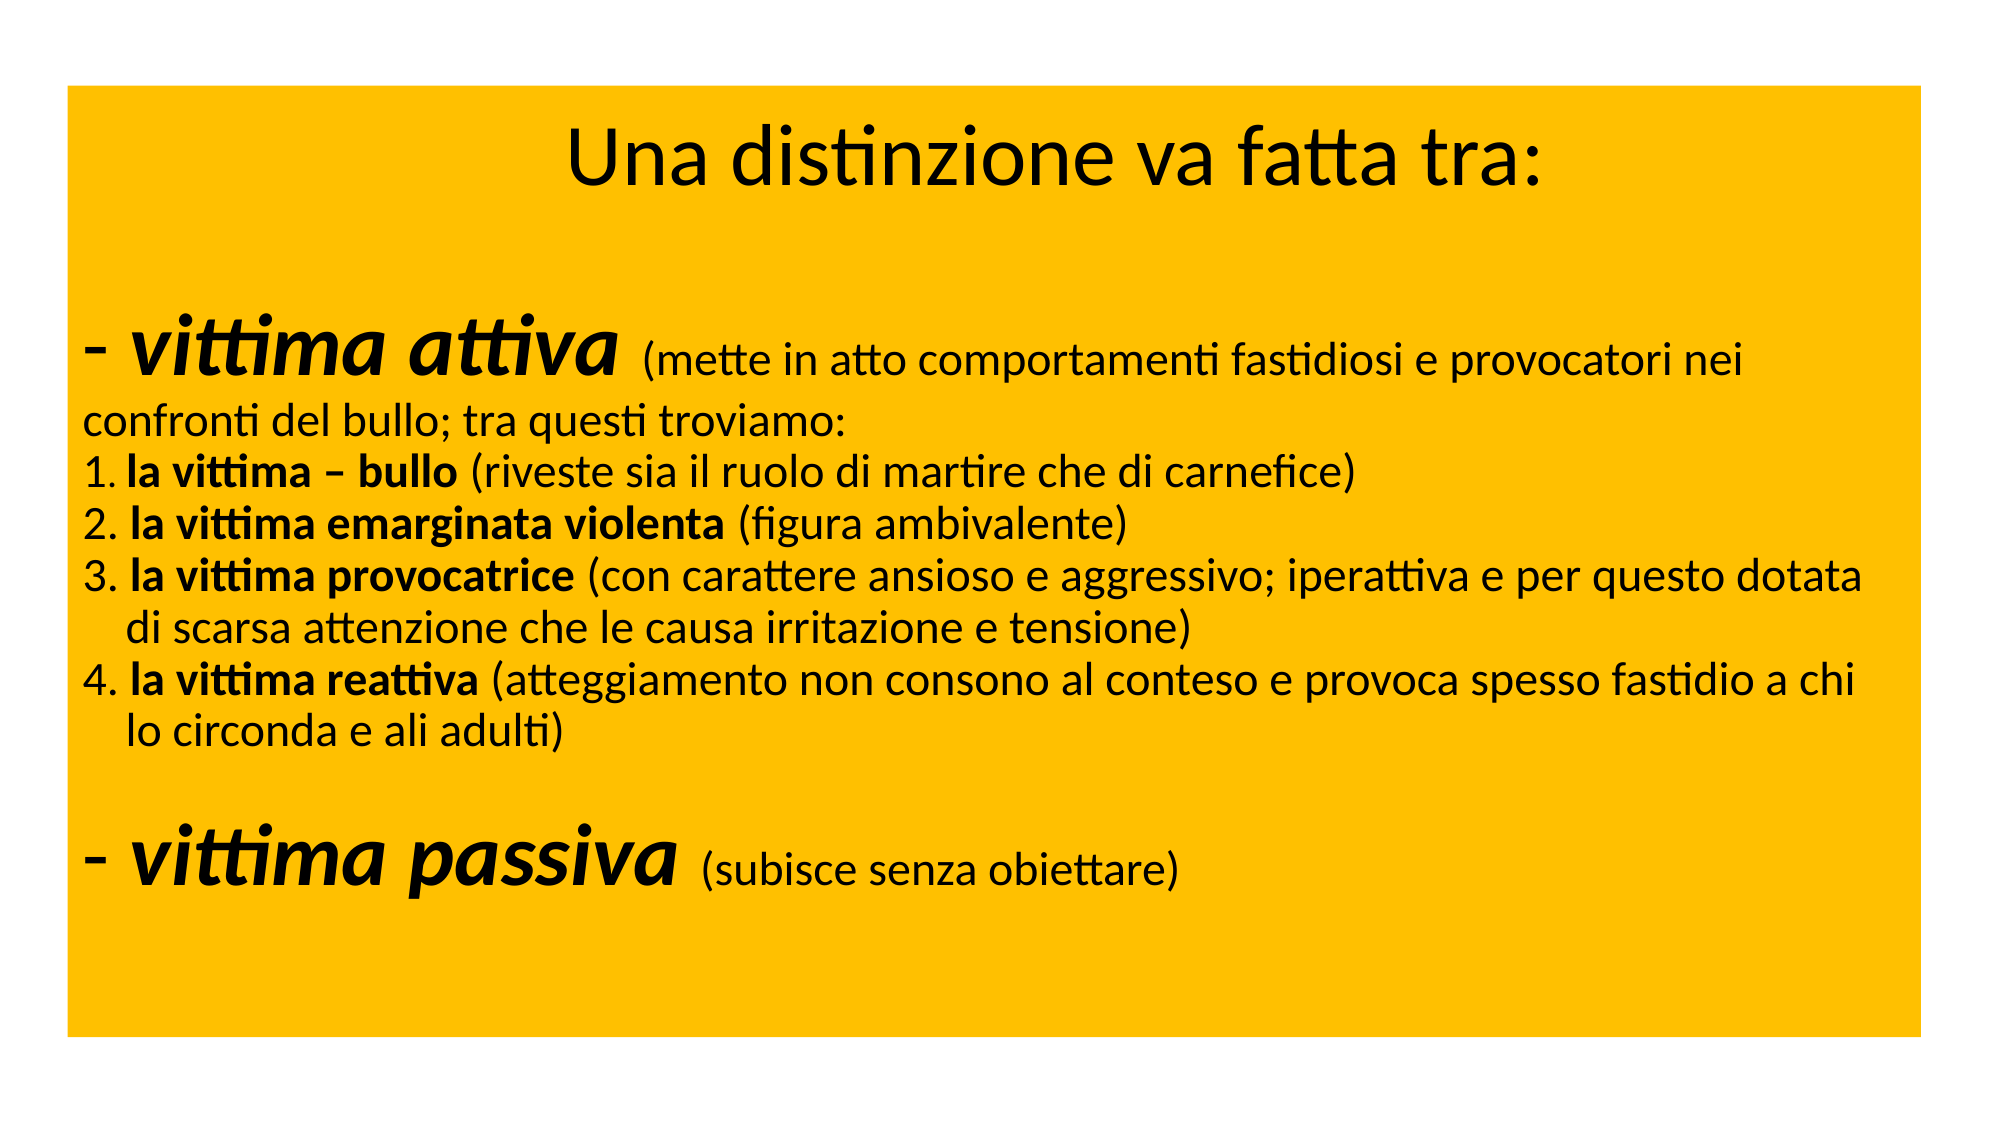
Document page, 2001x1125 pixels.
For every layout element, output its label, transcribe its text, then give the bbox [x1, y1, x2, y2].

title Una distinzione va fatta tra: - vittima attiva (mette in atto comportamenti fastidiosi e provocatori nei confronti del bullo; tra questi troviamo: 1. la vittima – bullo (riveste sia il ruolo di martire che di carnefice) 2. la vittima emarginata violenta (figura ambivalente) 3. la vittima provocatrice (con carattere ansioso e aggressivo; iperattiva e per questo dotata di scarsa attenzione che le causa irritazione e tensione) 4. la vittima reattiva (atteggiamento non consono al conteso e provoca spesso fastidio a chi lo circonda e ali adulti) - vittima passiva (subisce senza obiettare) [67, 85, 1921, 1038]
